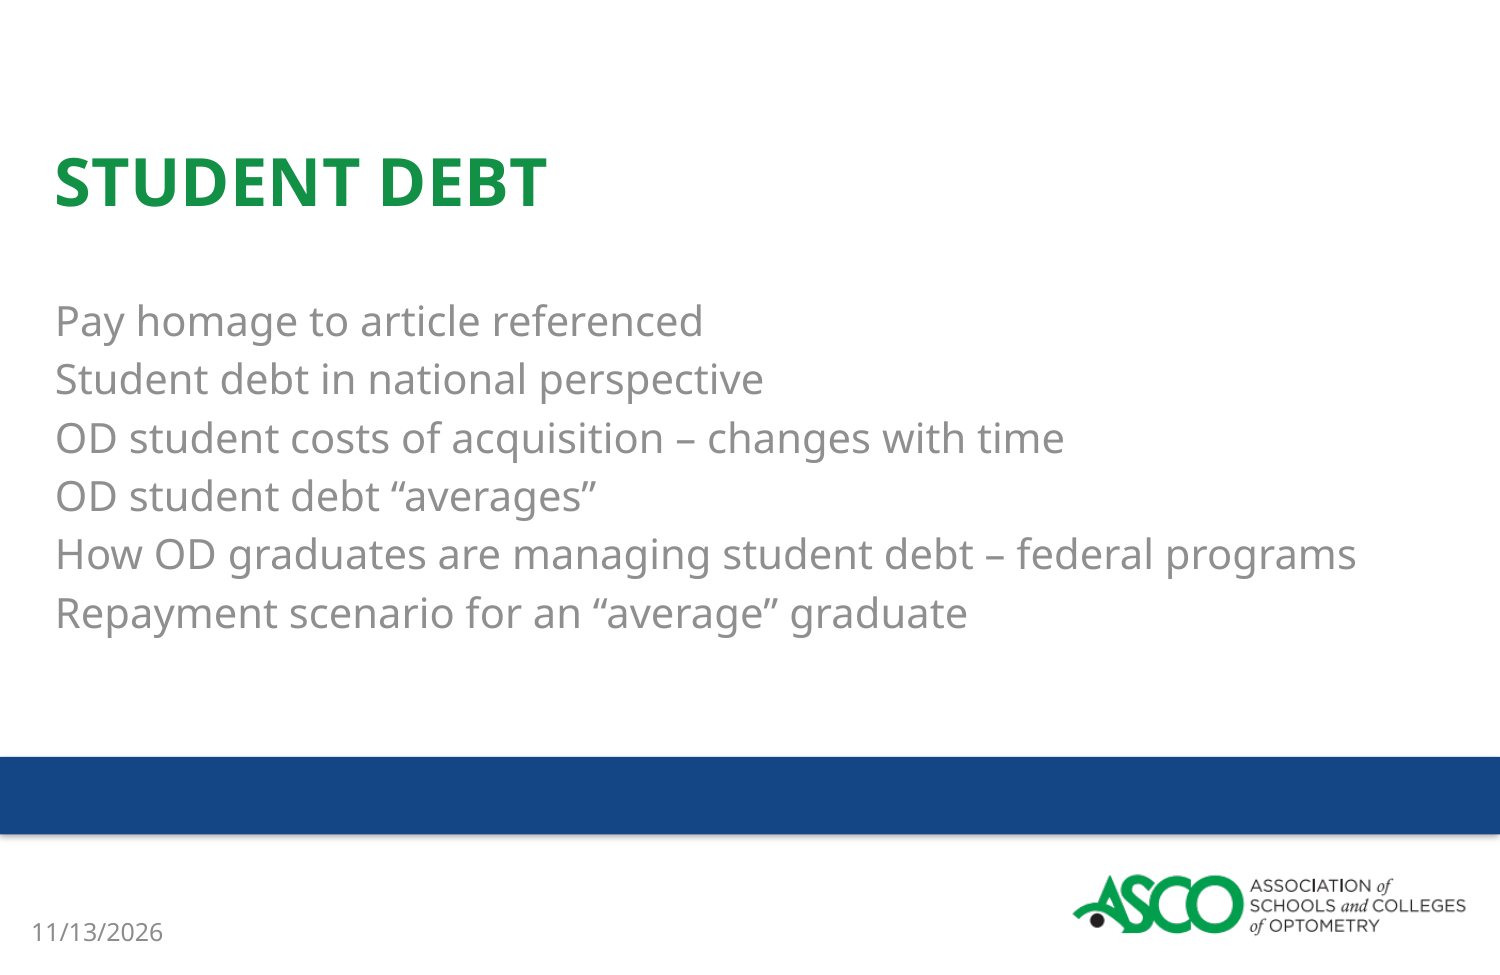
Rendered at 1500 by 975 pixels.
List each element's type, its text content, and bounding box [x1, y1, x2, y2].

title Student DebT [40, 33, 1460, 228]
list Pay homage to article referenced Student debt in national perspective OD student costs of acquisition – changes with time OD student debt “averages” How OD graduates are managing student debt – federal programs Repayment scenario for an “average” graduate [40, 228, 1460, 757]
